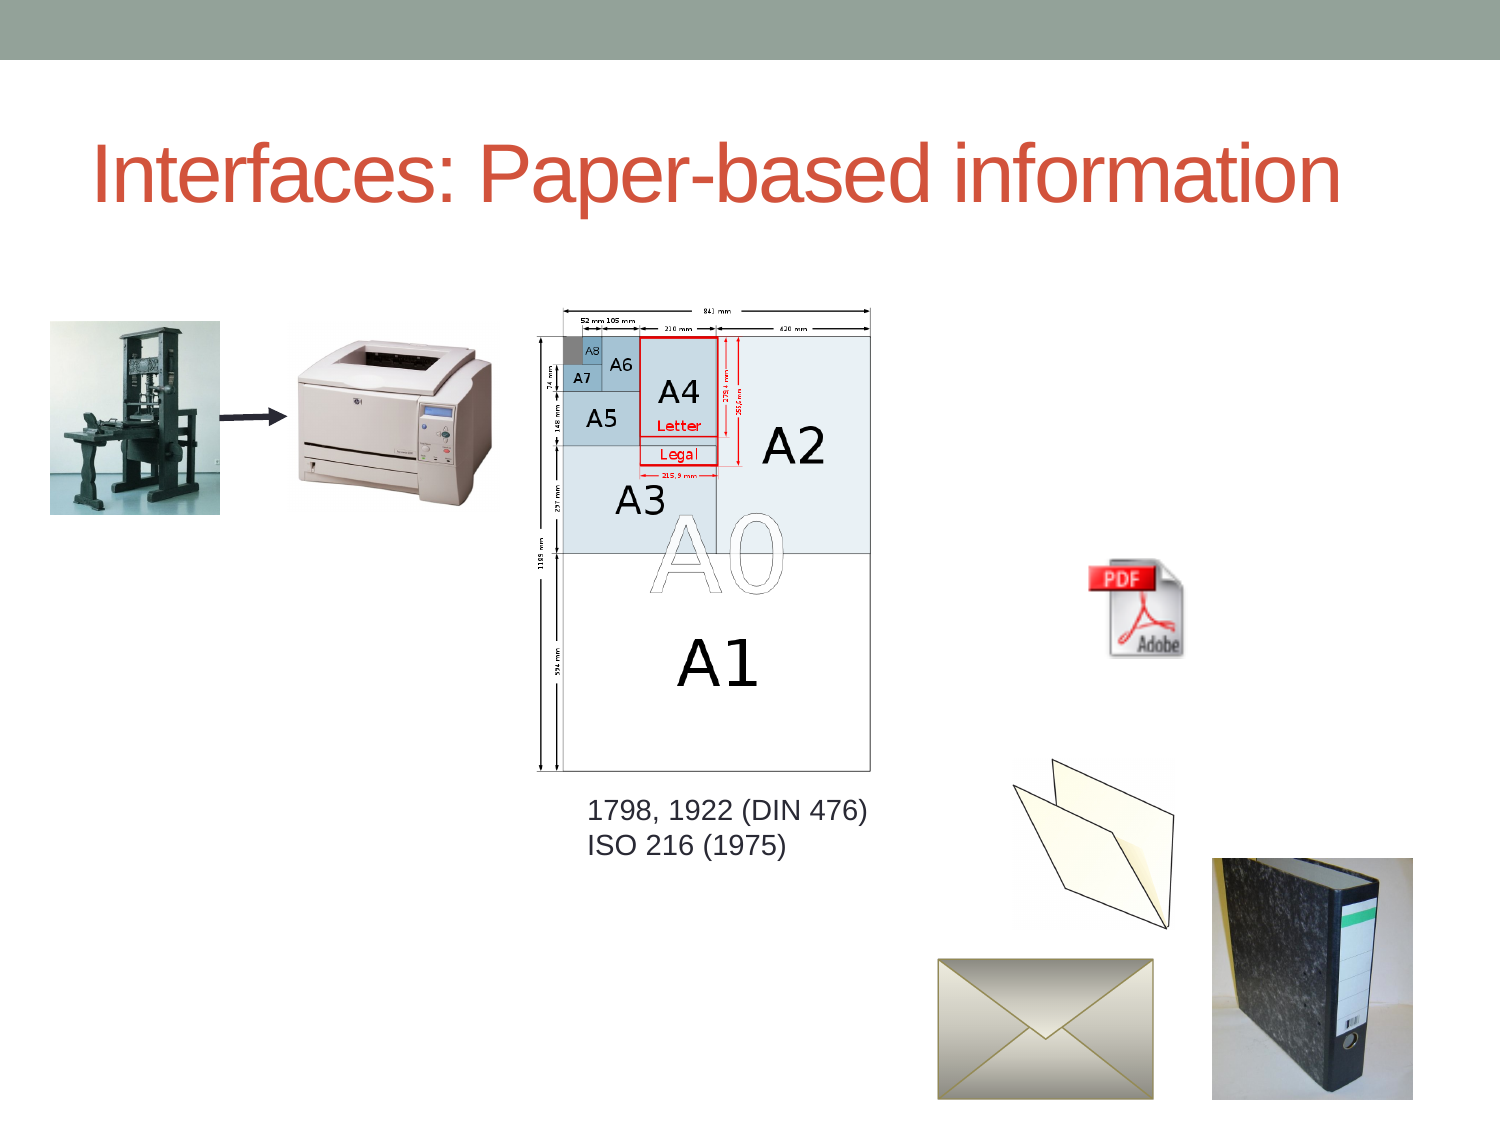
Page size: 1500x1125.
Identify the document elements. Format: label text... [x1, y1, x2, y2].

picture [1012, 758, 1176, 930]
title Interfaces: Paper-based information [75, 87, 1425, 250]
picture [1087, 558, 1188, 659]
picture [287, 320, 501, 512]
text_box 1798, 1922 (DIN 476) ISO 216 (1975) [572, 788, 884, 869]
picture [49, 320, 220, 516]
picture [937, 958, 1154, 1101]
picture [1212, 858, 1413, 1100]
picture [524, 295, 881, 782]
